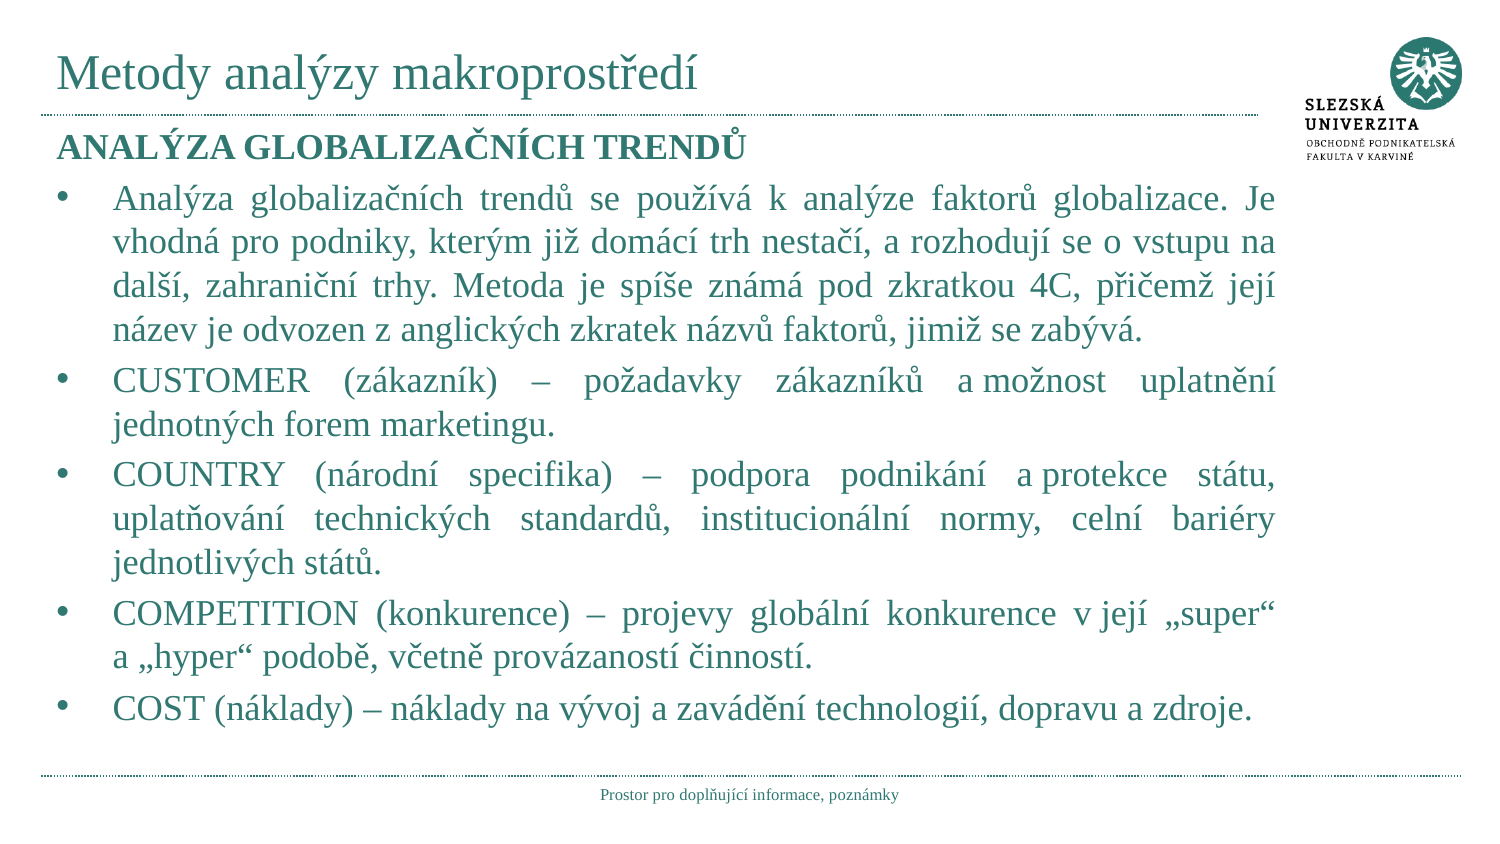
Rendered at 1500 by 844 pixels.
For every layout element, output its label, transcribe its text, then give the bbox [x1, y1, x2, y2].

text_box Prostor pro doplňující informace, poznámky [442, 776, 1058, 811]
title Metody analýzy makroprostředí [41, 32, 1034, 116]
text_box Analýza globalizačních trendů Analýza globalizačních trendů se používá k analýze faktorů globalizace. Je vhodná pro podniky, kterým již domácí trh nestačí, a rozhodují se o vstupu na další, zahraniční trhy. Metoda je spíše známá pod zkratkou 4C, přičemž její název je odvozen z anglických zkratek názvů faktorů, jimiž se zabývá. CUSTOMER (zákazník) – požadavky zákazníků a možnost uplatnění jednotných forem marketingu. COUNTRY (národní specifika) – podpora podnikání a protekce státu, uplatňování technických standardů, institucionální normy, celní bariéry jednotlivých států. COMPETITION (konkurence) – projevy globální konkurence v její „super“ a „hyper“ podobě, včetně provázaností činností. COST (náklady) – náklady na vývoj a zavádění technologií, dopravu a zdroje. [41, 115, 1294, 624]
picture [1305, 37, 1462, 160]
